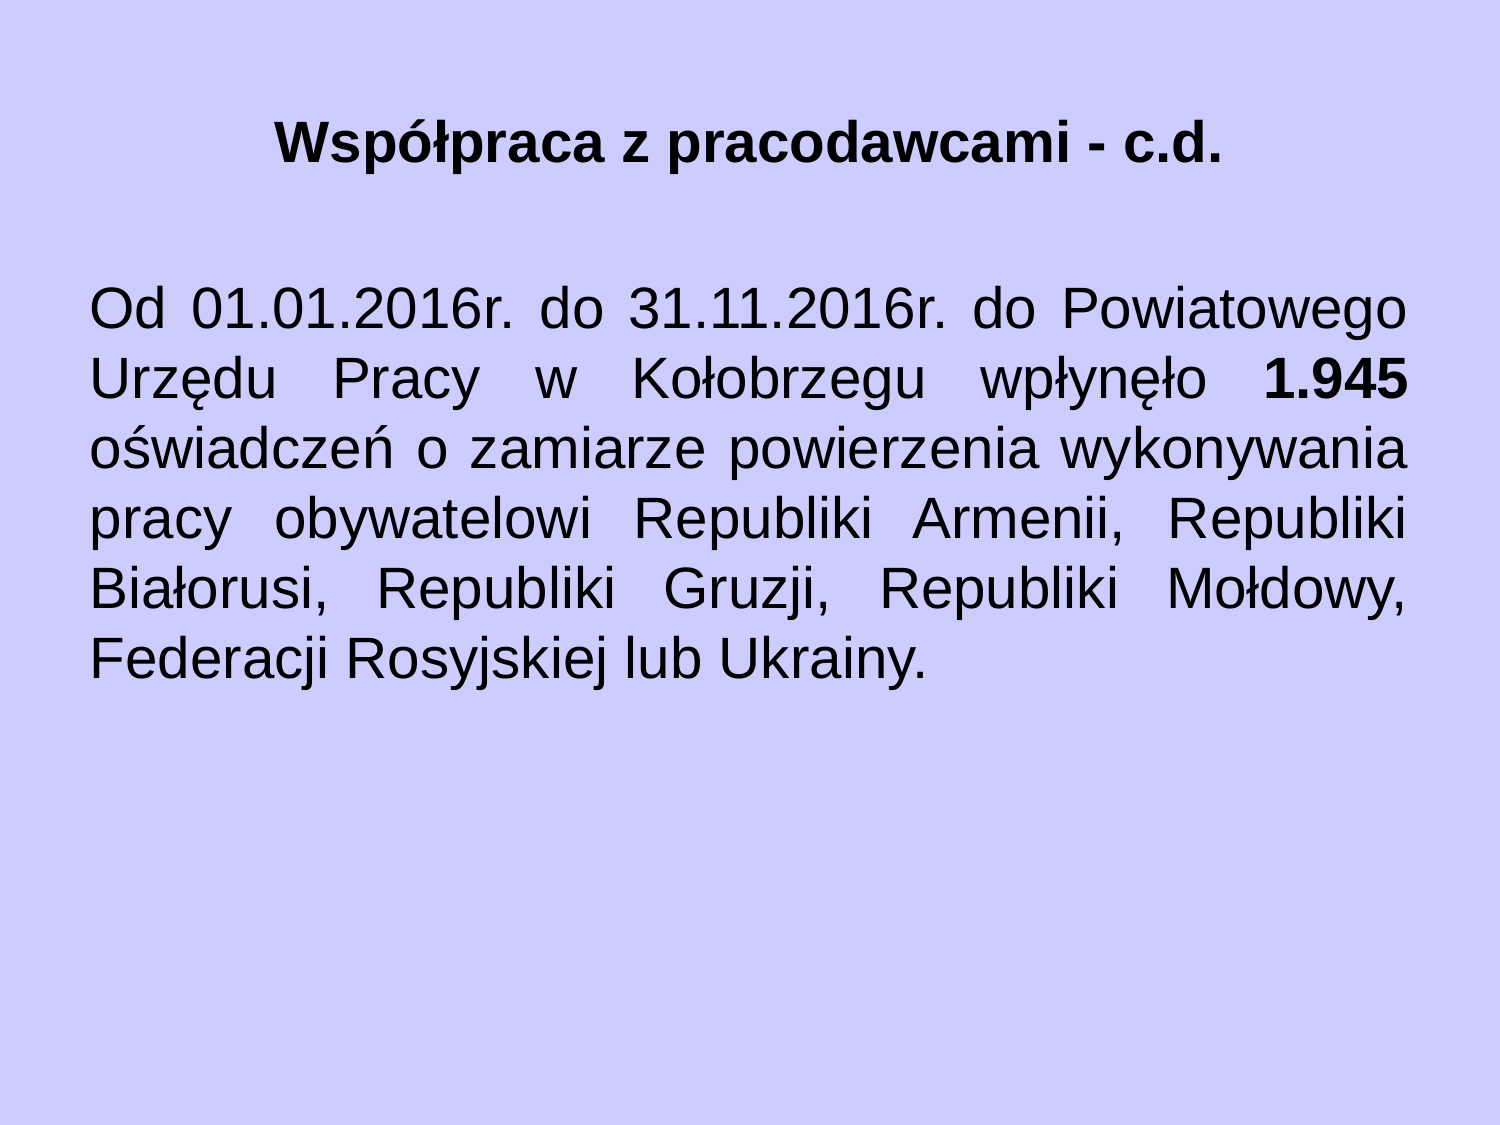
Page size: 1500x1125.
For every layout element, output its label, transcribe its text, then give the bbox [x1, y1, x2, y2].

list Od 01.01.2016r. do 31.11.2016r. do Powiatowego Urzędu Pracy w Kołobrzegu wpłynęło 1.945 oświadczeń o zamiarze powierzenia wykonywania pracy obywatelowi Republiki Armenii, Republiki Białorusi, Republiki Gruzji, Republiki Mołdowy, Federacji Rosyjskiej lub Ukrainy. [74, 262, 1425, 1005]
title Współpraca z pracodawcami - c.d. [74, 20, 1425, 257]
